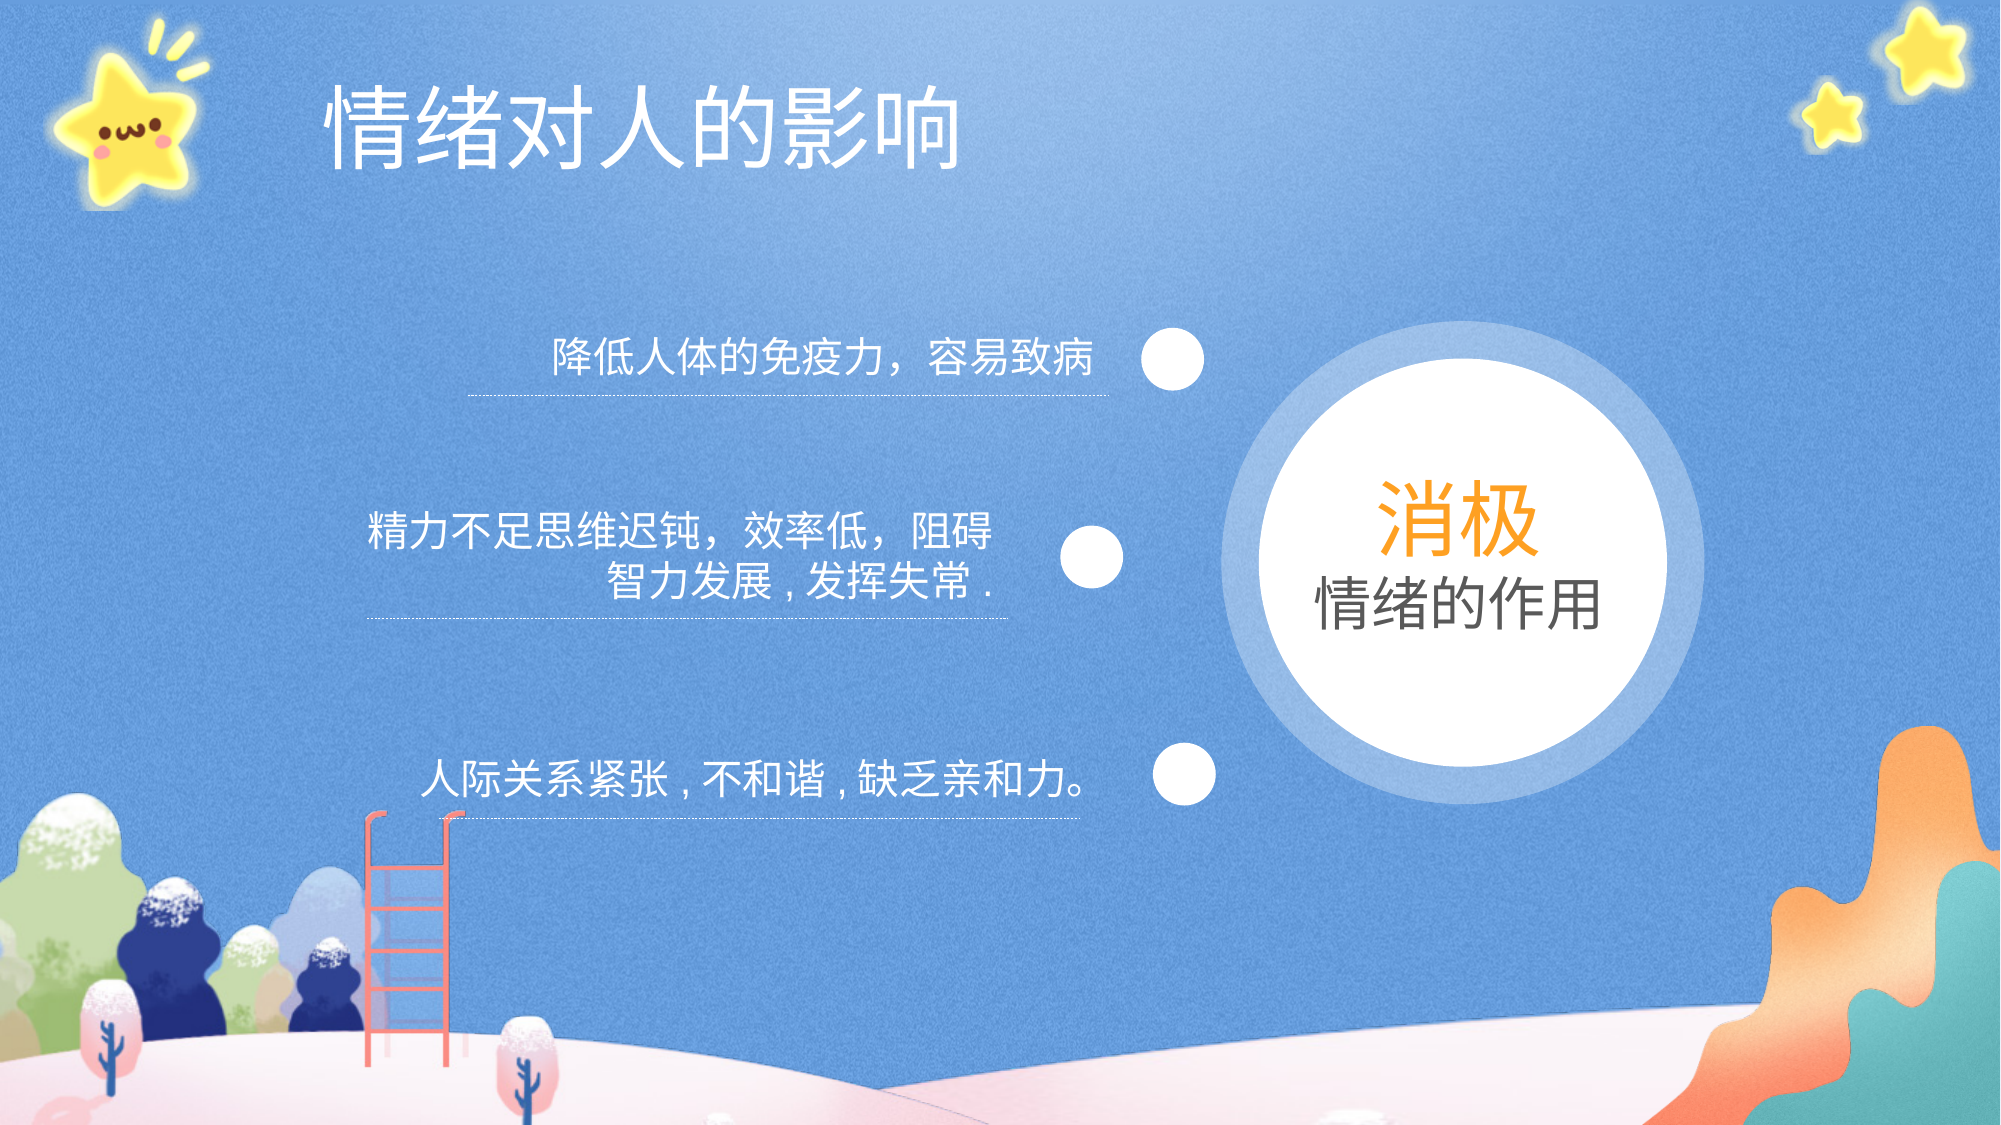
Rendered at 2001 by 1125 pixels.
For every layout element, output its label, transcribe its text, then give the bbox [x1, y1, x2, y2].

text_box [1059, 524, 1125, 590]
text_box 精力不足思维迟钝，效率低，阻碍智力发展,发挥失常. [330, 497, 1009, 612]
text_box 情绪对人的影响 [306, 63, 979, 188]
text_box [1221, 321, 1705, 805]
text_box 降低人体的免疫力，容易致病 [418, 323, 1109, 389]
picture [0, 0, 2001, 1125]
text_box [0, 726, 2000, 1125]
text_box [1140, 326, 1206, 392]
